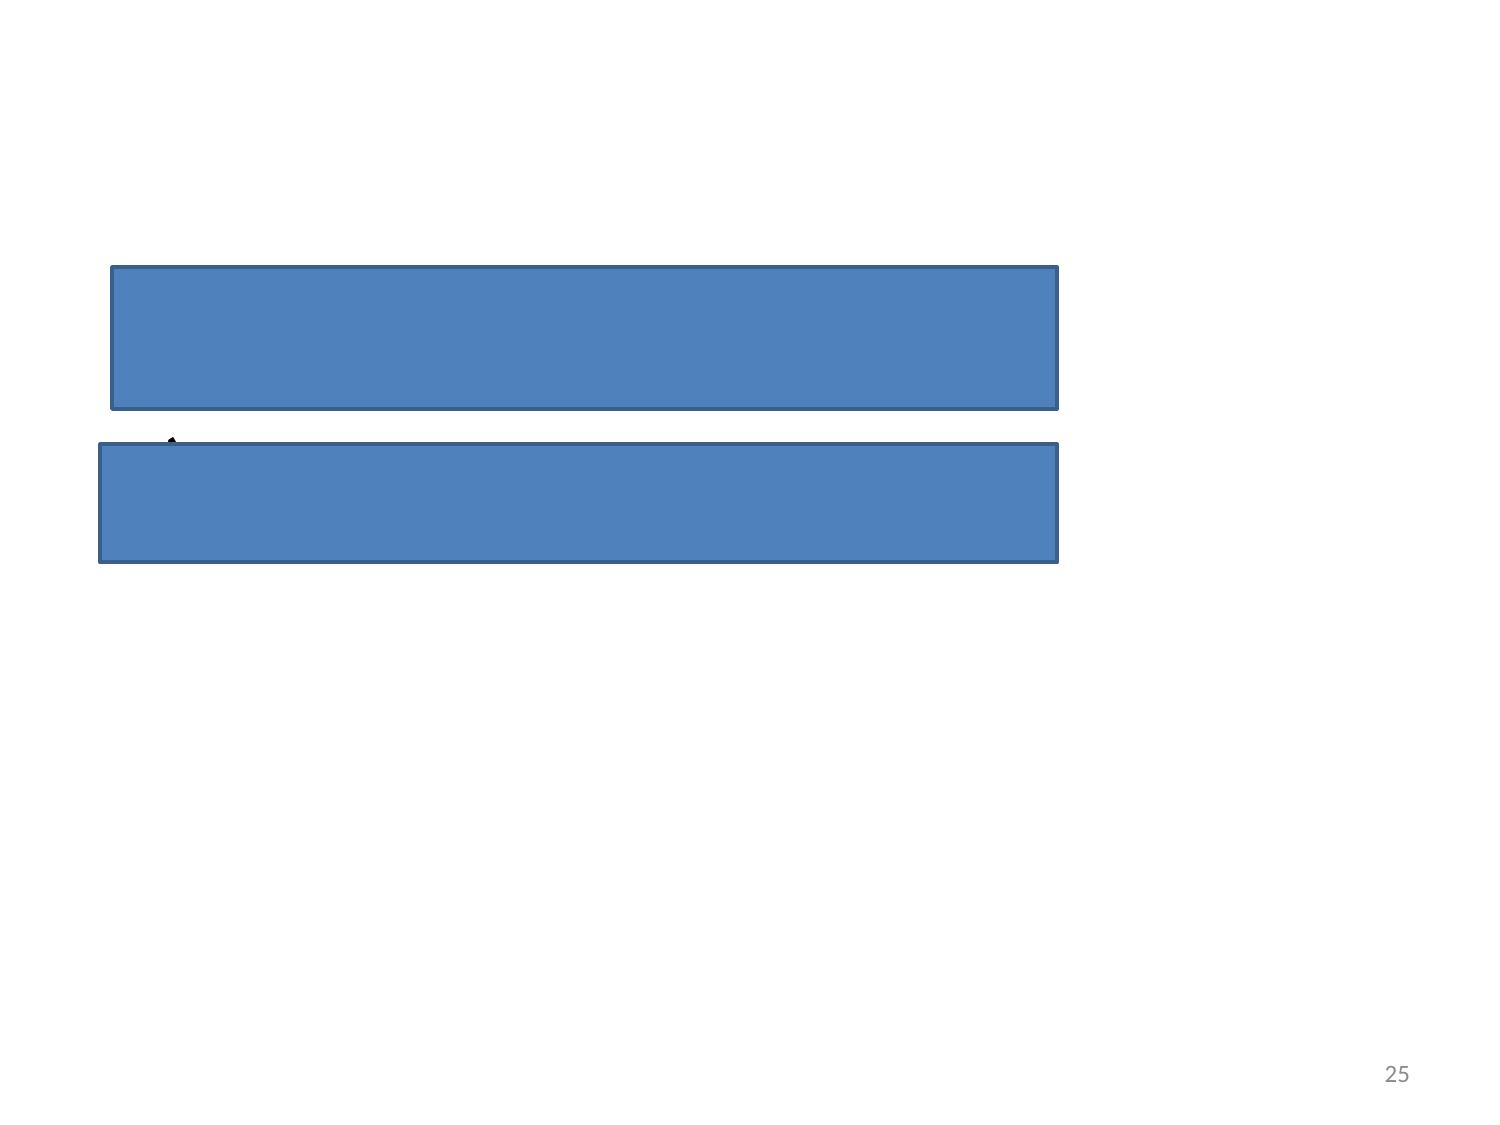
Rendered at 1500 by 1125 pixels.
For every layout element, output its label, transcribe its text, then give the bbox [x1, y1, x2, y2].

text_box [110, 265, 1059, 411]
text_box [98, 442, 1059, 564]
list 1)1500 : 100 × 3 =45 р. 2) 1500 +45 = 1545 р. [75, 262, 1425, 1005]
slide_number 25 [1074, 1042, 1425, 1103]
